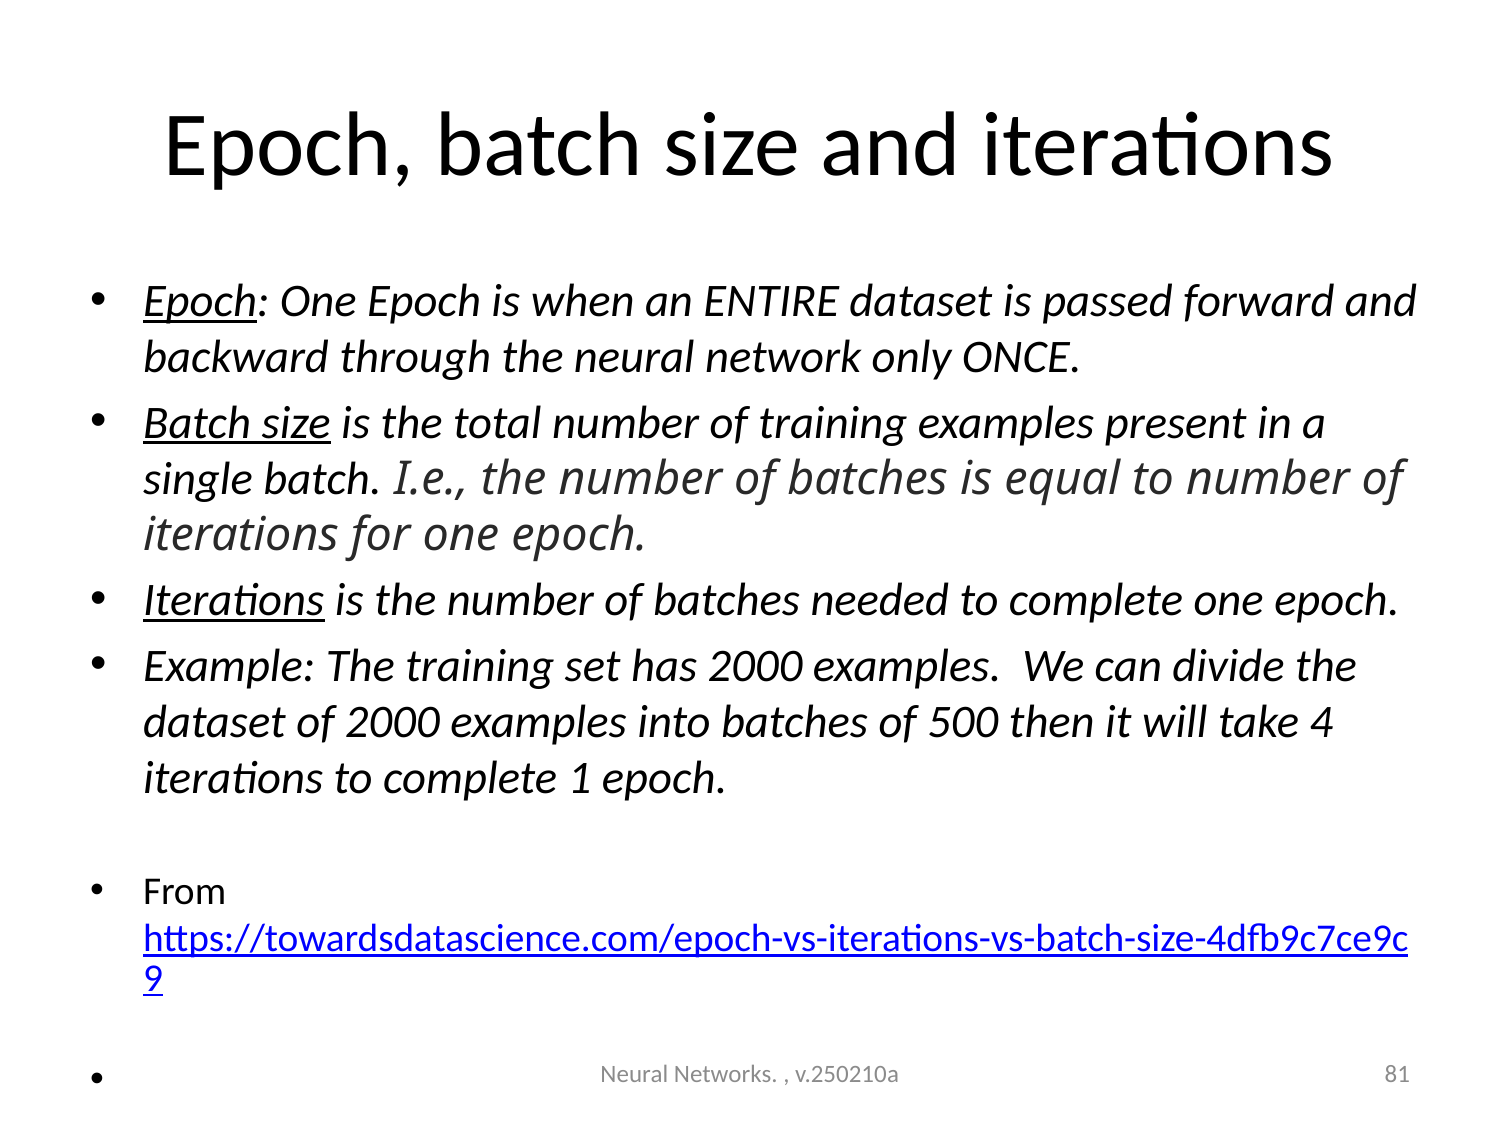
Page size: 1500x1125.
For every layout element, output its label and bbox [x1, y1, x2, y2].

list [75, 262, 1438, 1103]
title [75, 45, 1425, 233]
footer [512, 1042, 988, 1103]
slide_number [1074, 1042, 1425, 1103]
